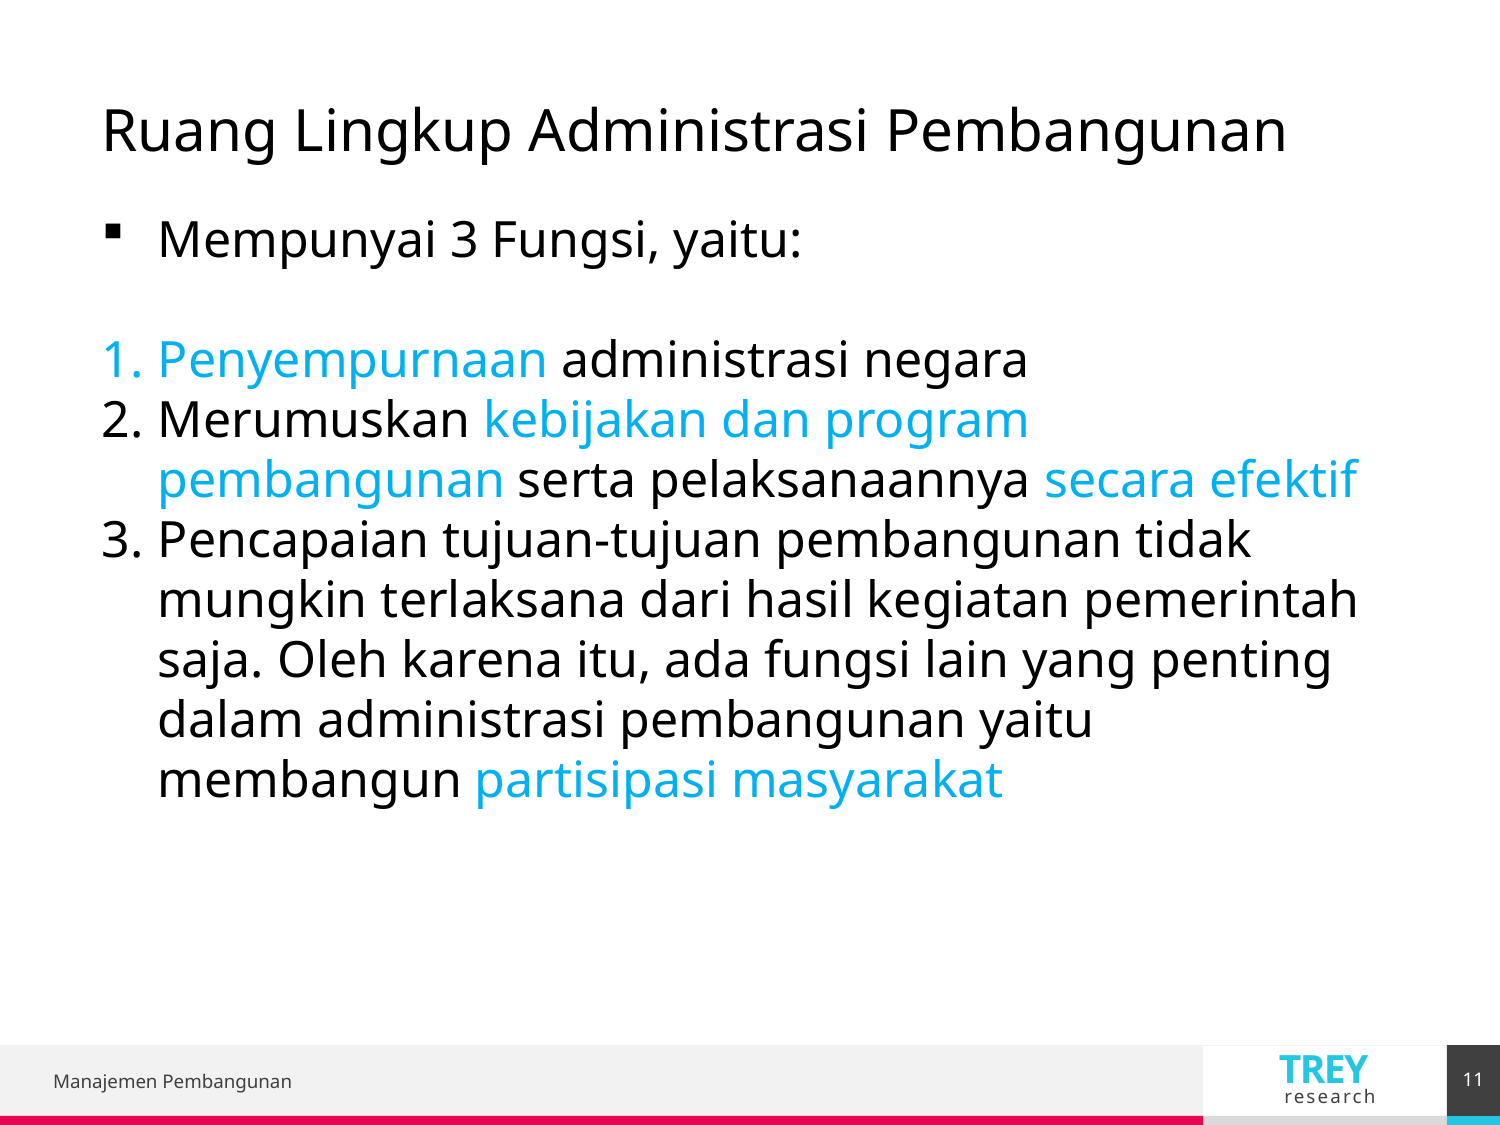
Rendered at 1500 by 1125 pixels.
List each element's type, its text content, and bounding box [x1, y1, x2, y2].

footer Manajemen Pembangunan [53, 1056, 750, 1105]
text_box Ruang Lingkup Administrasi Pembangunan Mempunyai 3 Fungsi, yaitu: Penyempurnaan administrasi negara Merumuskan kebijakan dan program pembangunan serta pelaksanaannya secara efektif Pencapaian tujuan-tujuan pembangunan tidak mungkin terlaksana dari hasil kegiatan pemerintah saja. Oleh karena itu, ada fungsi lain yang penting dalam administrasi pembangunan yaitu membangun partisipasi masyarakat [86, 85, 1382, 861]
slide_number 11 [1446, 1045, 1500, 1116]
